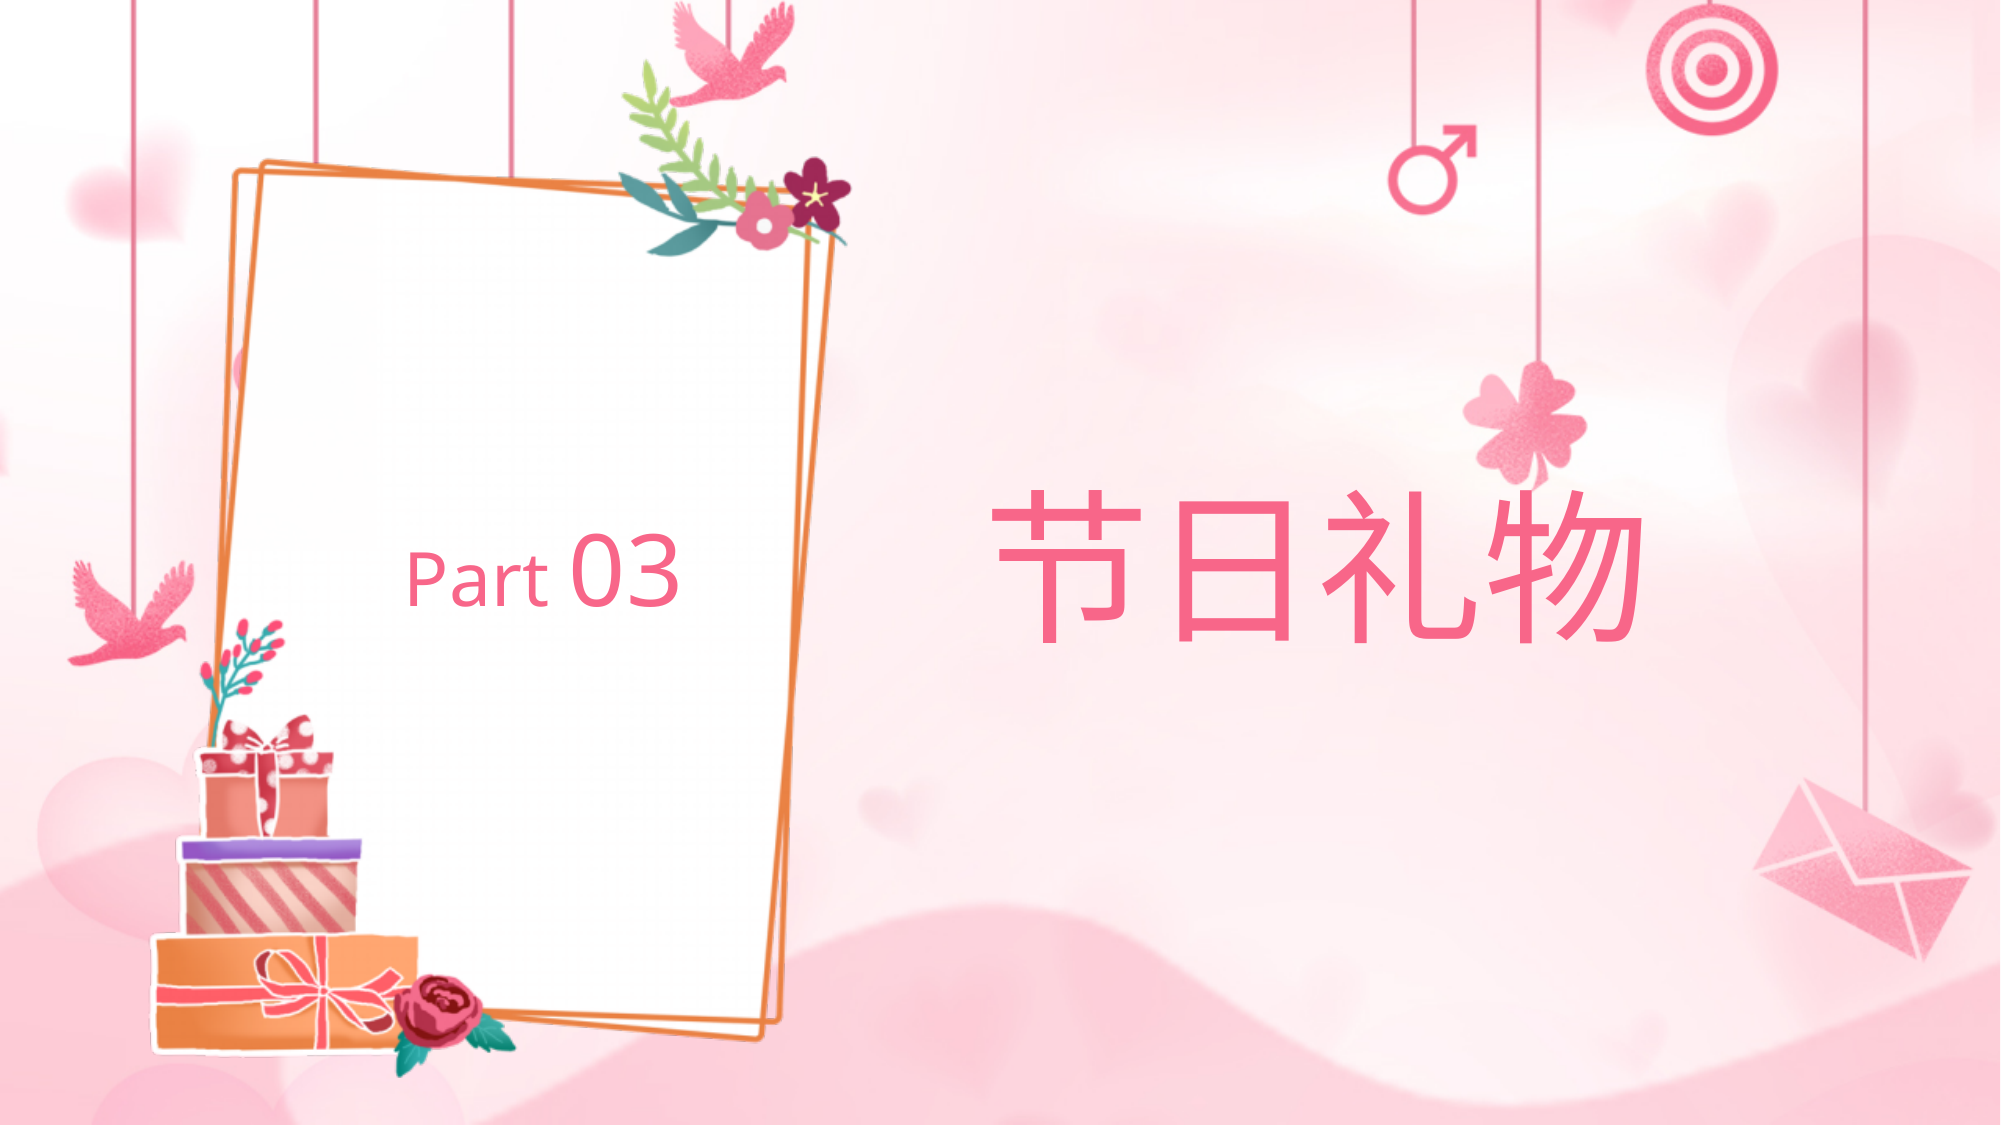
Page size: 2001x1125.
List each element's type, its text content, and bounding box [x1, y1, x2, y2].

text_box 节日礼物 [968, 455, 1801, 671]
picture [0, 0, 2001, 1125]
